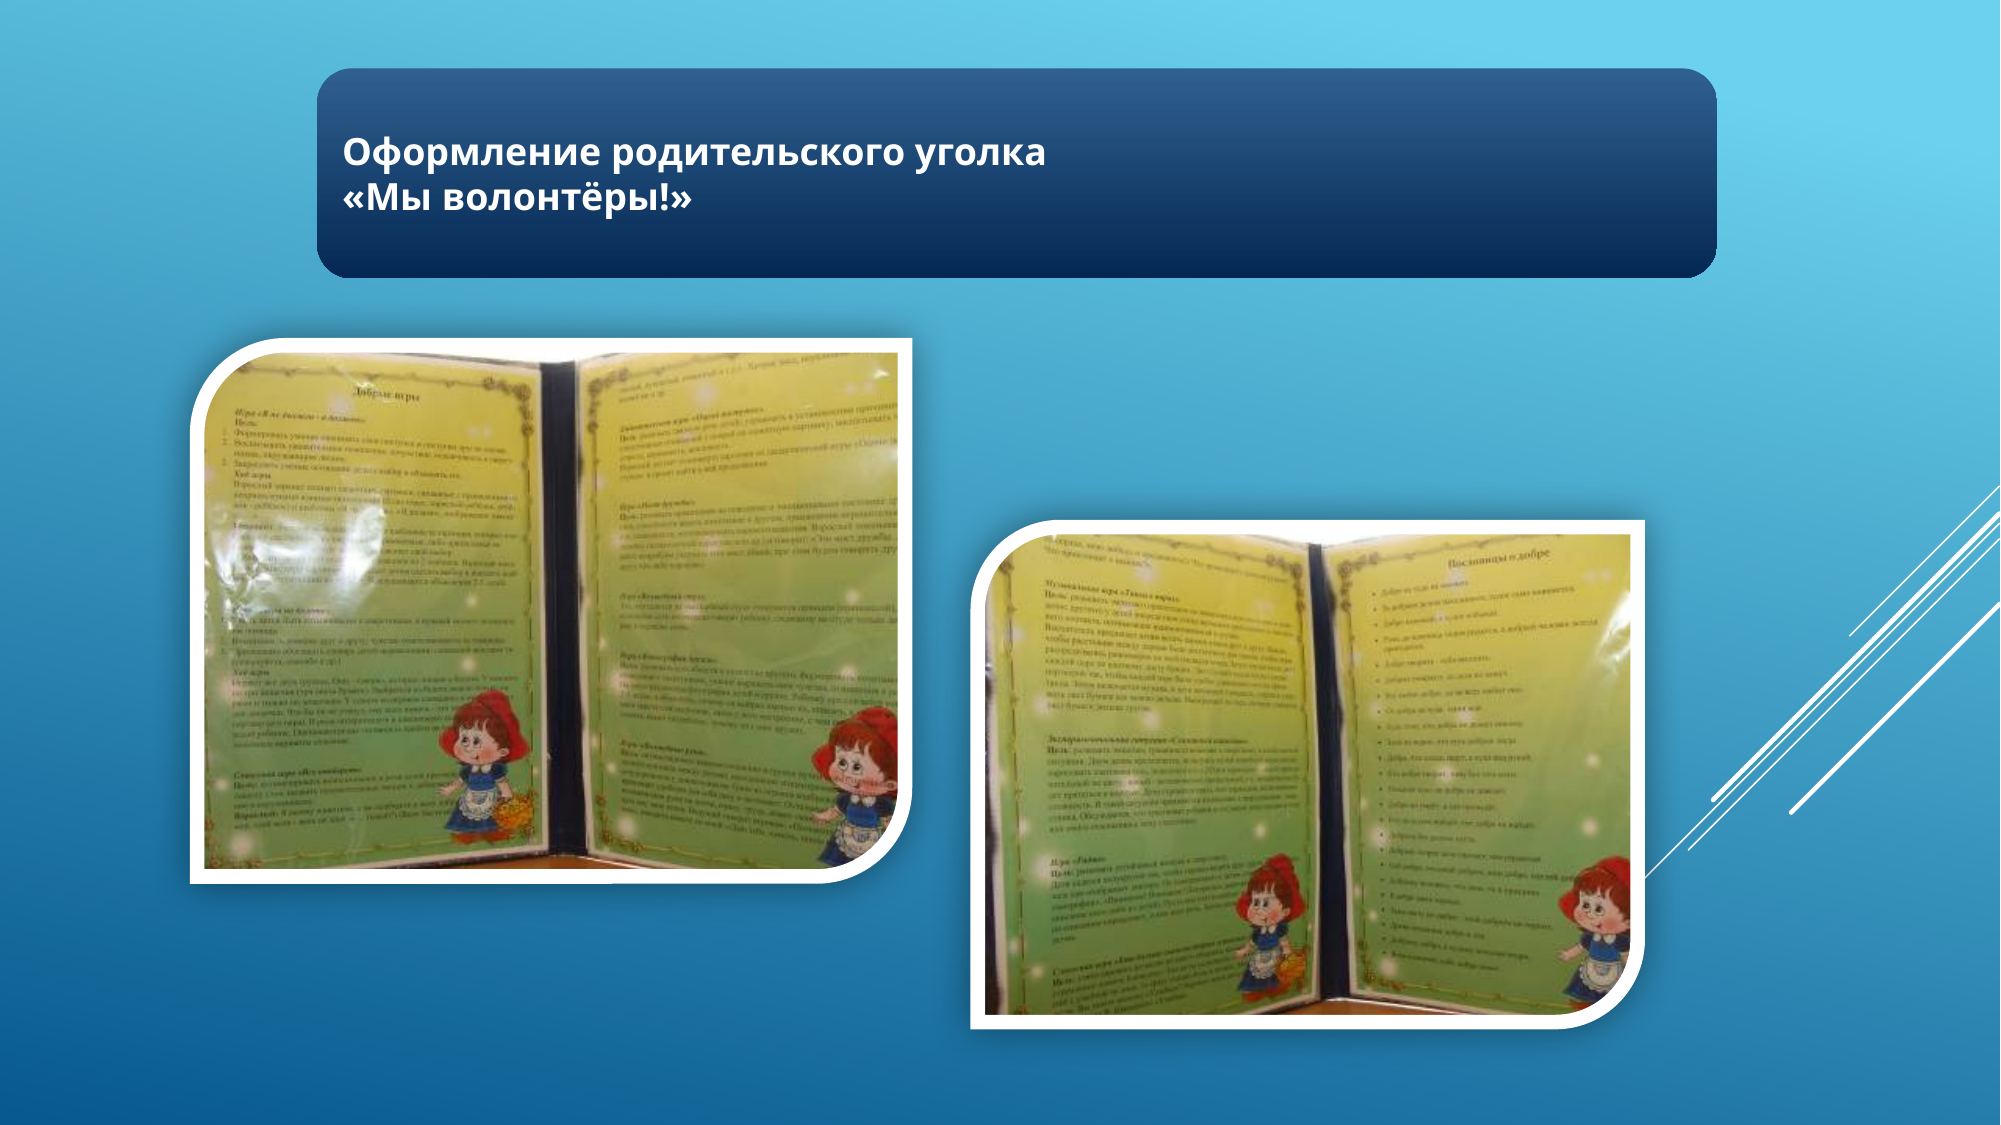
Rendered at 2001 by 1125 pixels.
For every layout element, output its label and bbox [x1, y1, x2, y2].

picture [977, 526, 1638, 1023]
list [196, 344, 906, 877]
text_box [316, 68, 1718, 279]
